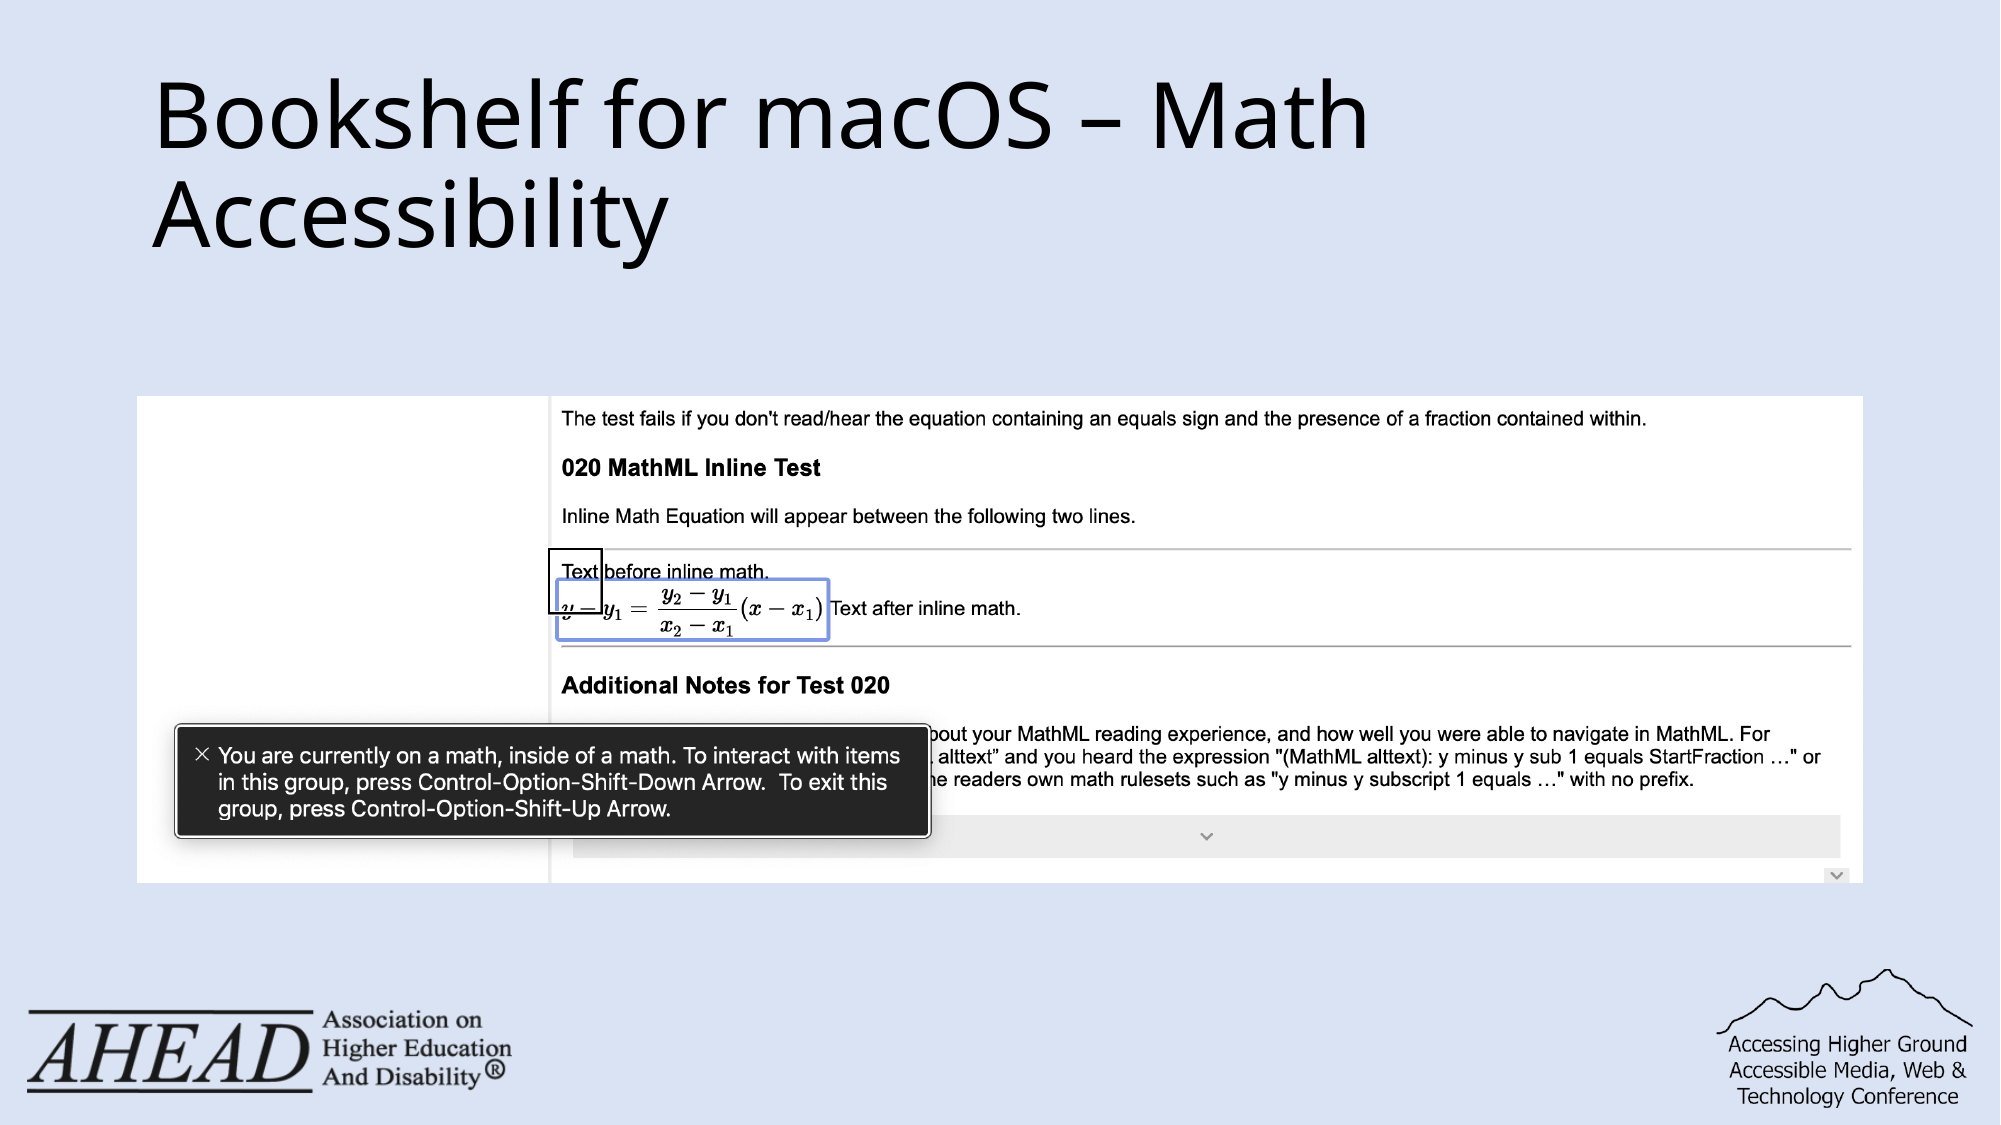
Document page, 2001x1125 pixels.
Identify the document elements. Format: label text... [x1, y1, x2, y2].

picture [1716, 969, 1973, 1108]
picture [27, 995, 512, 1108]
title Bookshelf for macOS – Math Accessibility [137, 59, 1863, 278]
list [137, 396, 1863, 883]
